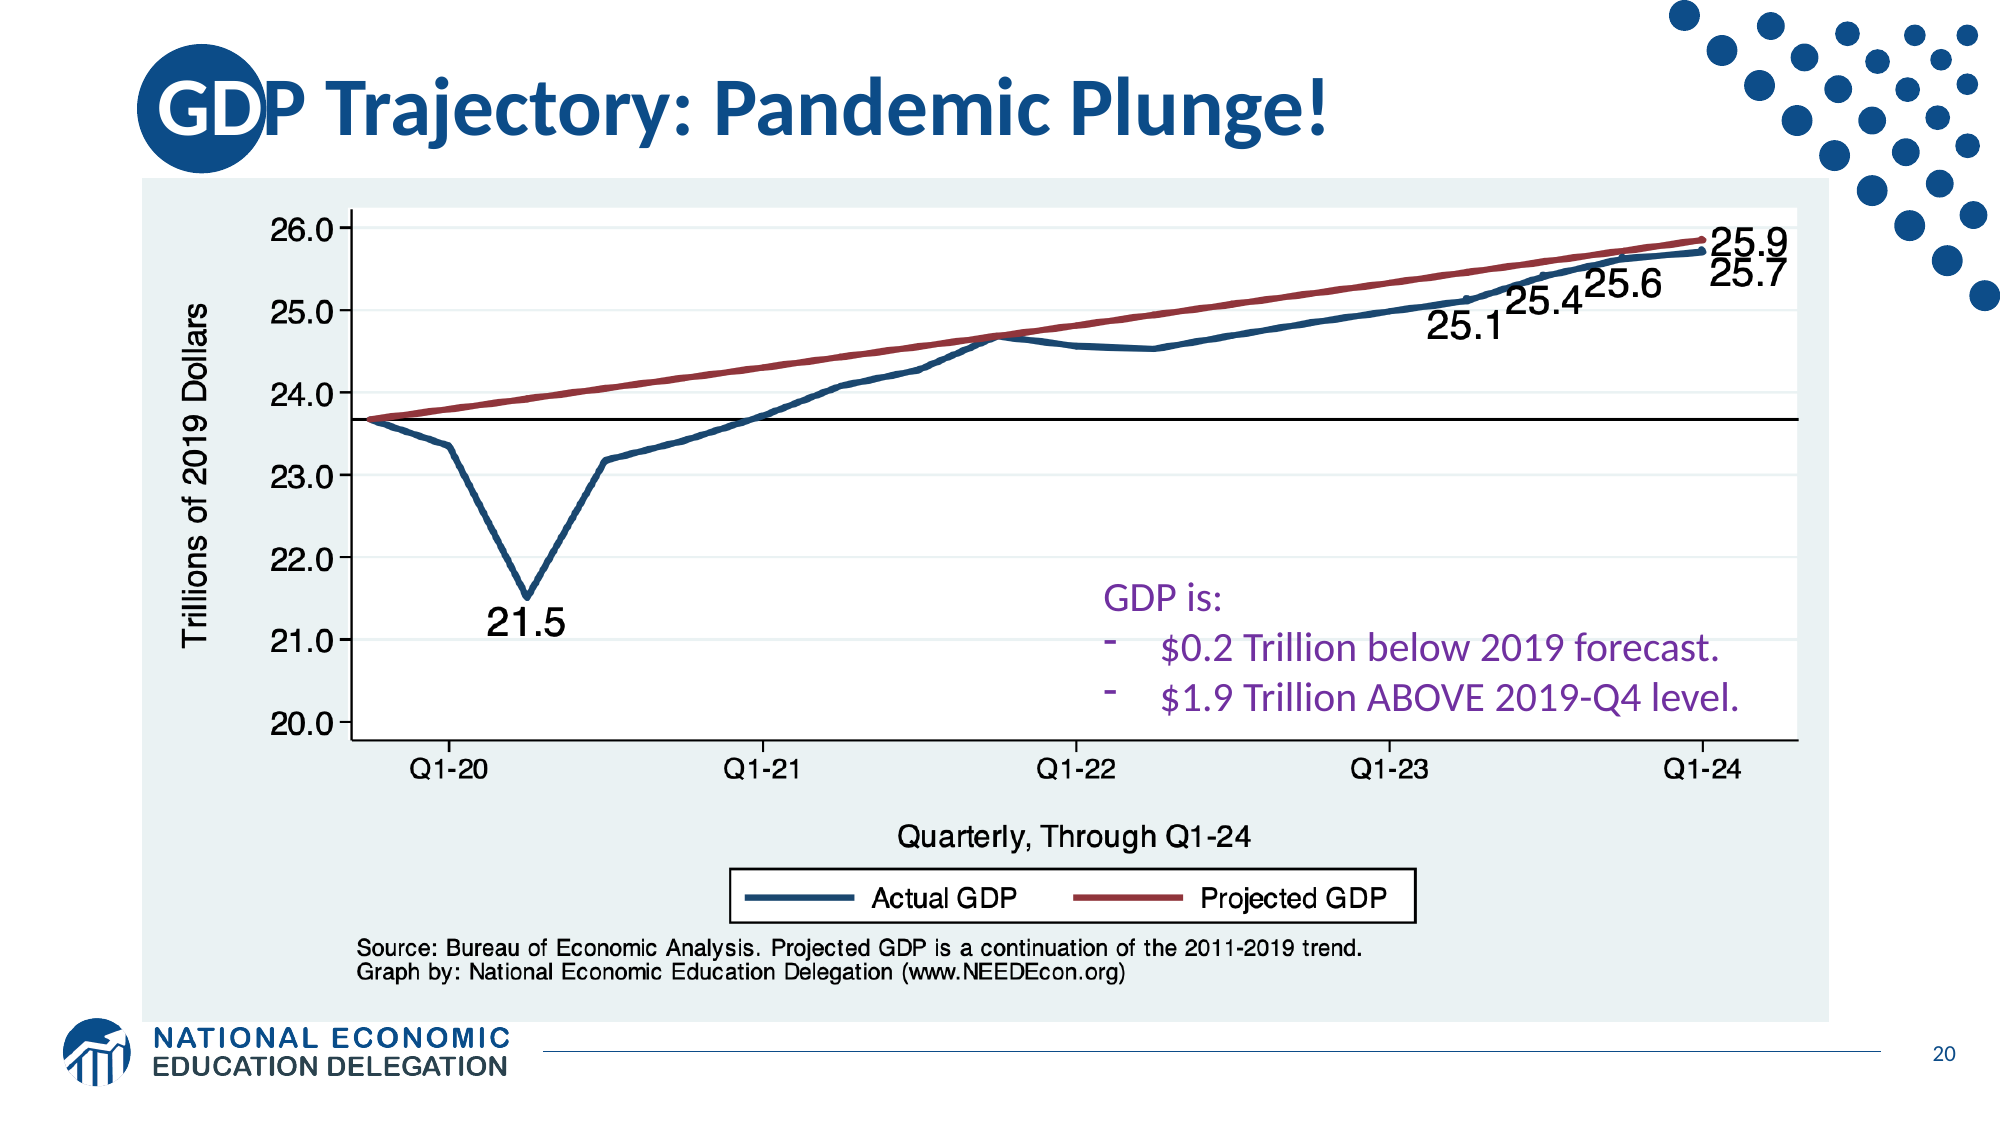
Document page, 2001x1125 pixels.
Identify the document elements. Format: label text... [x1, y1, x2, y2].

picture [55, 1013, 520, 1091]
slide_number 20 [1521, 1022, 1972, 1082]
title GDP Trajectory: Pandemic Plunge! [142, 0, 1868, 218]
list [142, 178, 1830, 1022]
